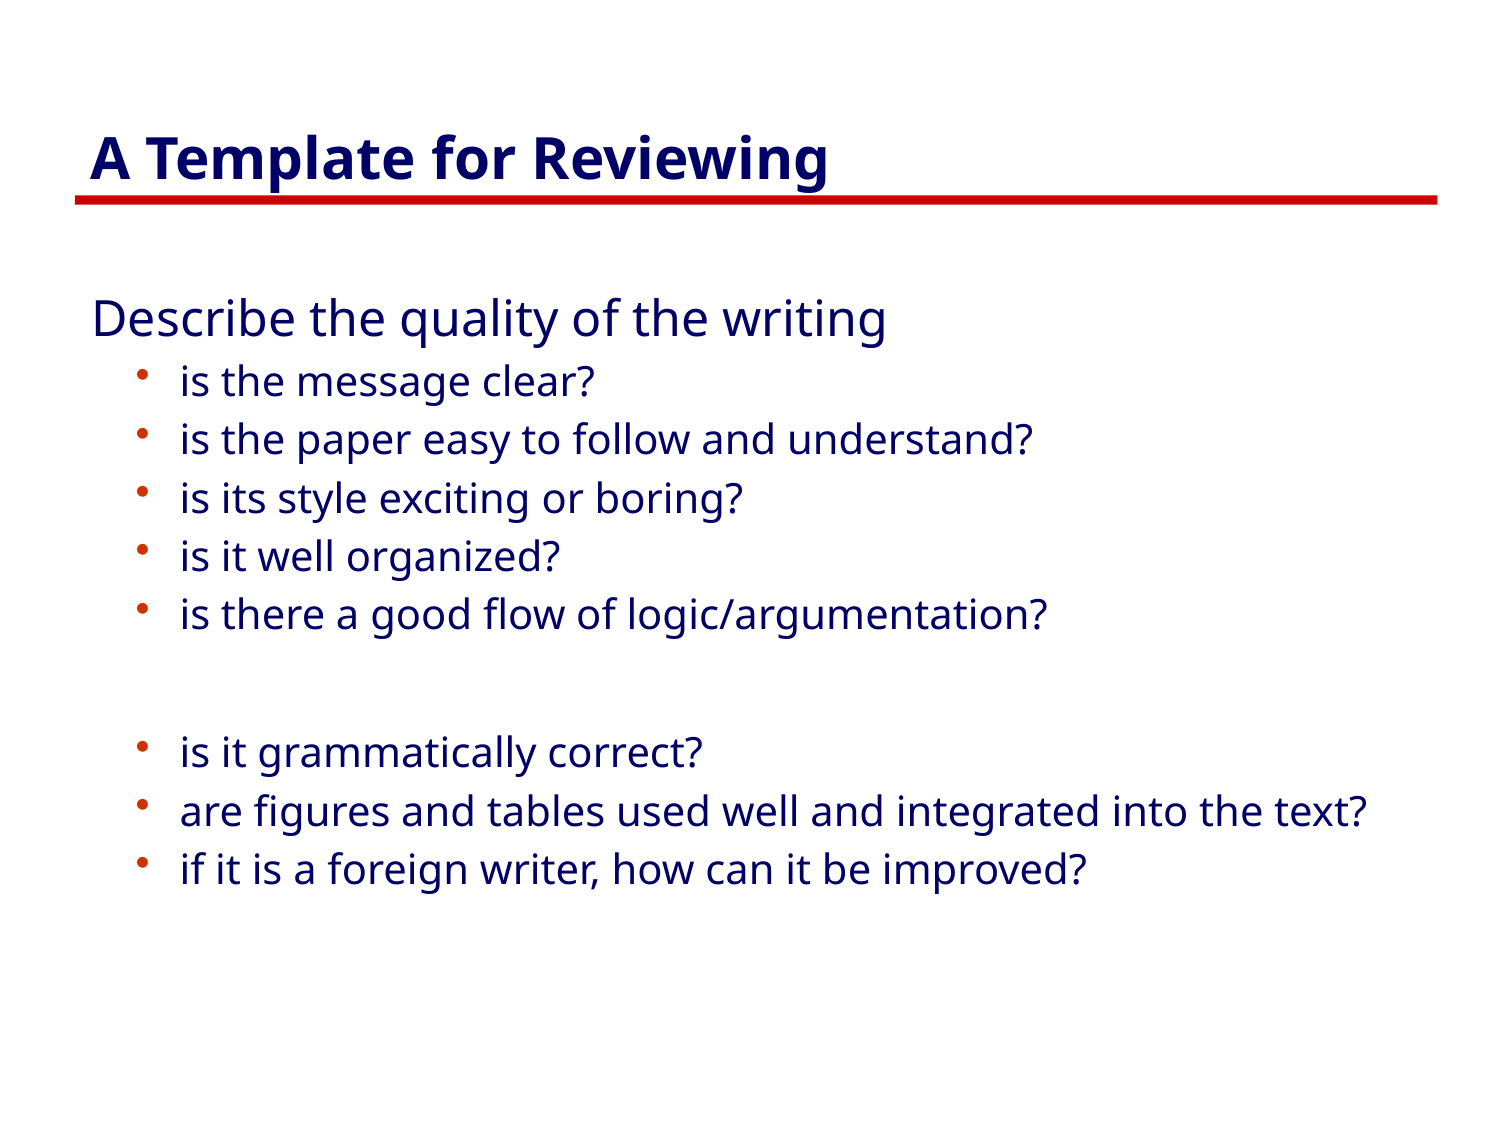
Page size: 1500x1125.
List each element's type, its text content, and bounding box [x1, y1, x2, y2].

title A Template for Reviewing [75, 112, 1438, 200]
list Describe the quality of the writing is the message clear? is the paper easy to follow and understand? is its style exciting or boring? is it well organized? is there a good flow of logic/argumentation? is it grammatically correct? are figures and tables used well and integrated into the text? if it is a foreign writer, how can it be improved? [76, 278, 1436, 1059]
